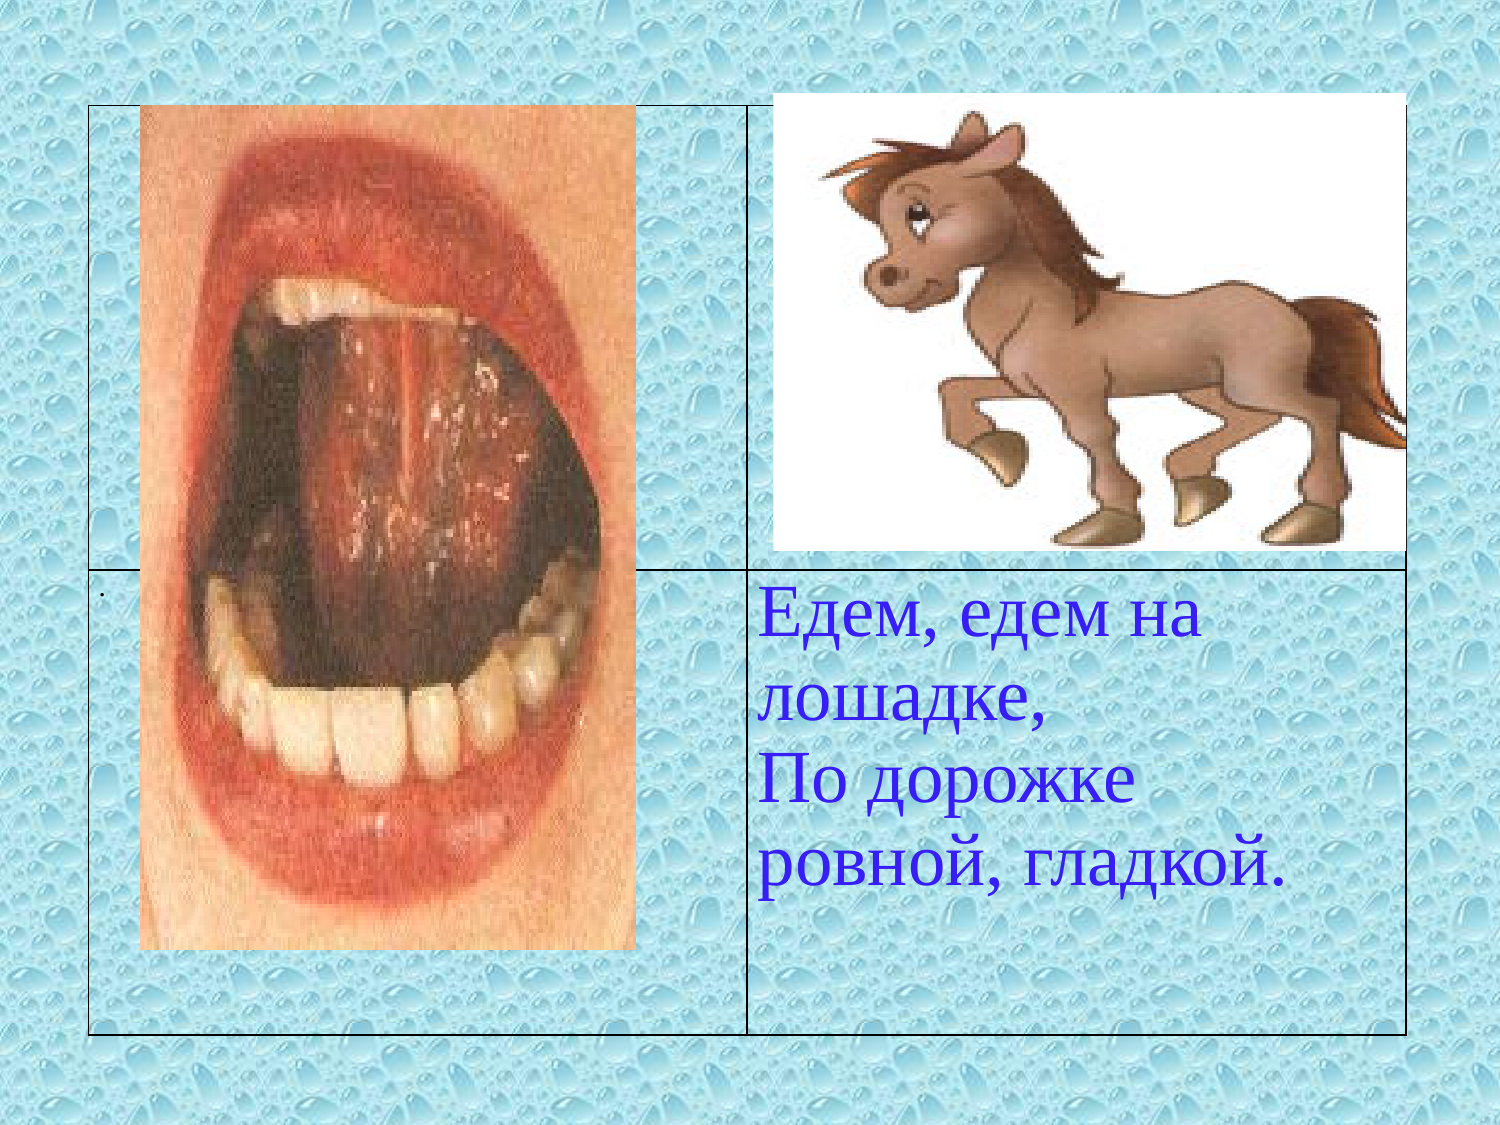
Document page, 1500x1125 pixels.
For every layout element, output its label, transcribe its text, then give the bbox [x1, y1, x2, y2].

table_header [89, 106, 137, 569]
table_header [638, 106, 746, 569]
table_cell Едем, едем на лошадке, По дорожке ровной, гладкой. [748, 571, 1405, 1034]
table_header [748, 106, 1405, 569]
table_cell . [89, 571, 746, 1034]
picture [0, 0, 1500, 1125]
